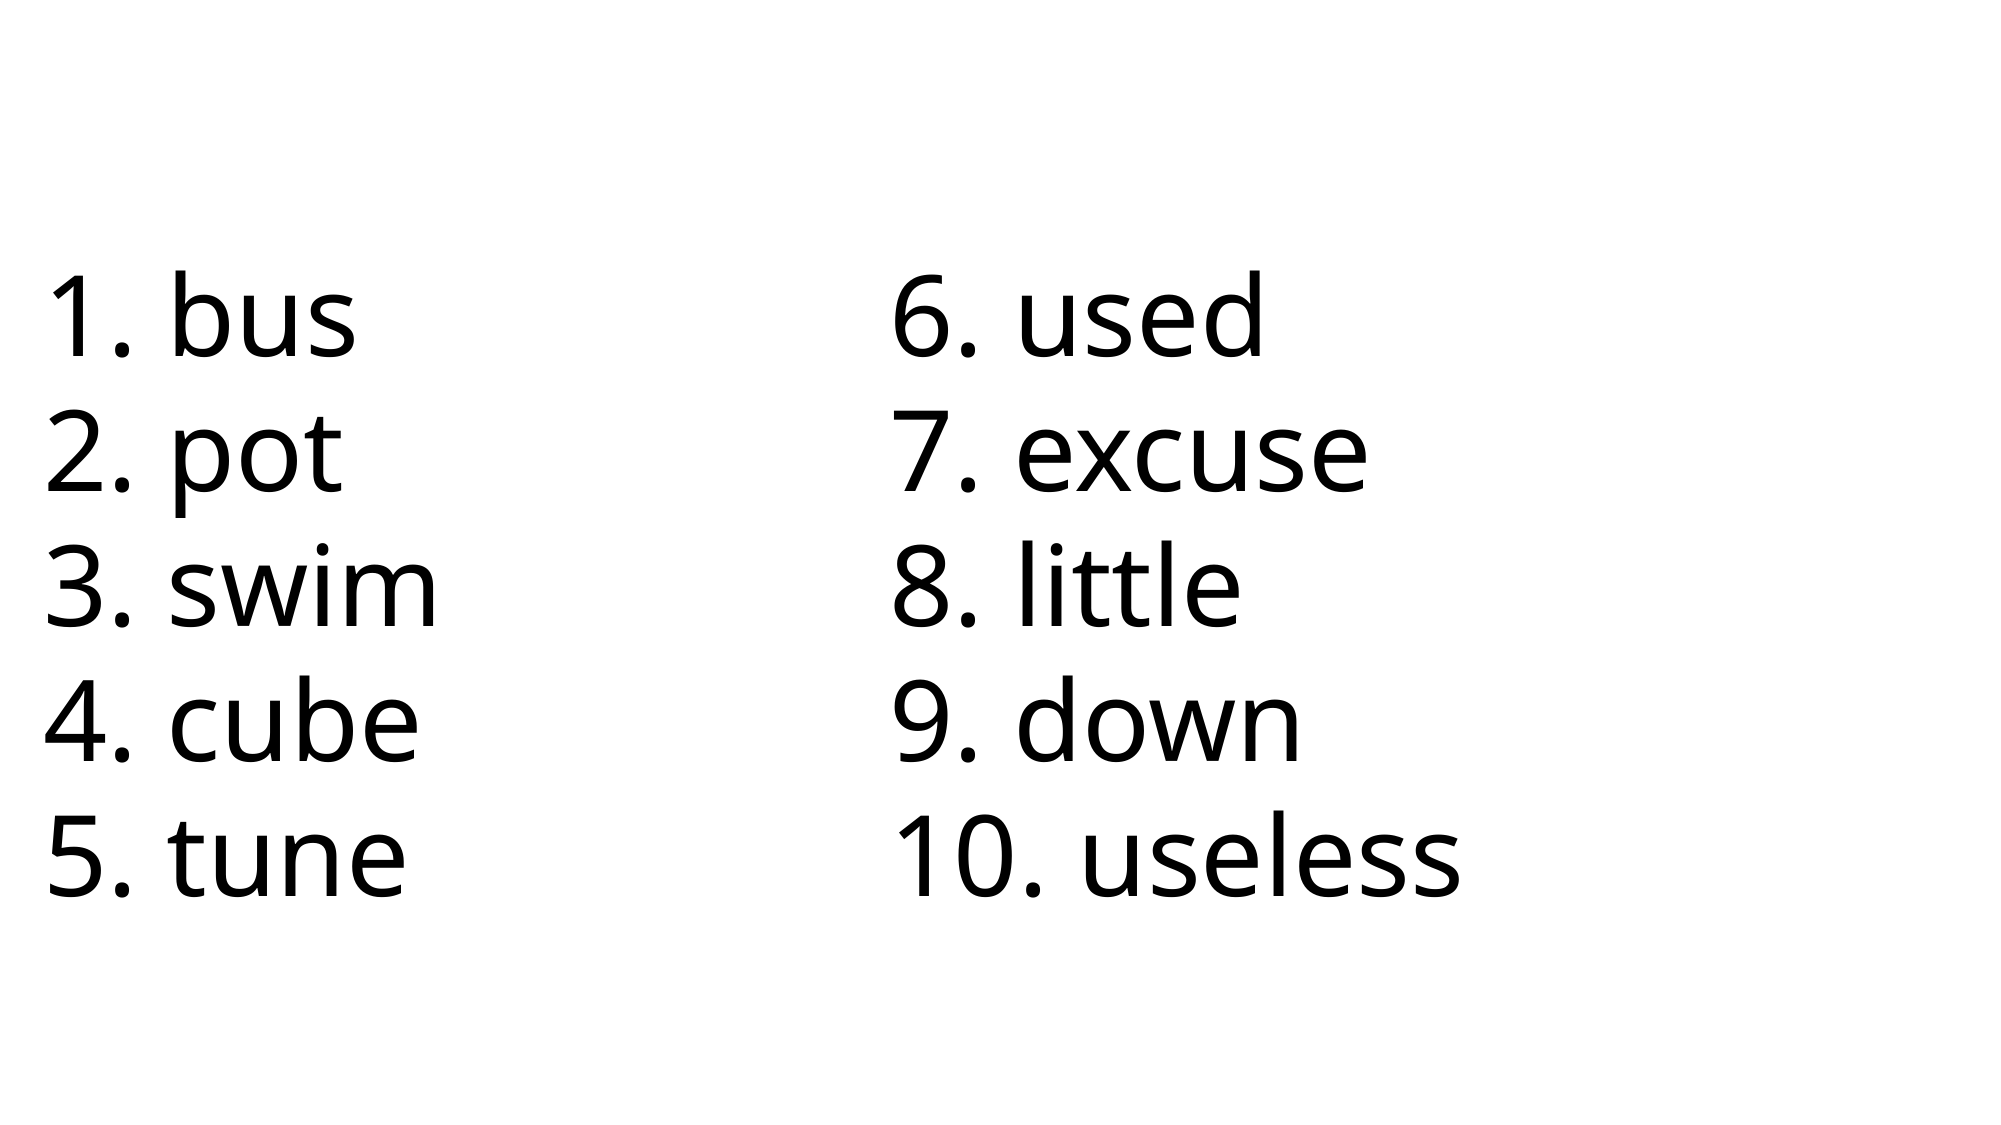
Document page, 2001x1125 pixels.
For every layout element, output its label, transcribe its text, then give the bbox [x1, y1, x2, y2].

text_box 6. used 7. excuse 8. little 9. down 10. useless [875, 236, 1915, 927]
text_box bus pot swim cube tune [28, 236, 632, 972]
